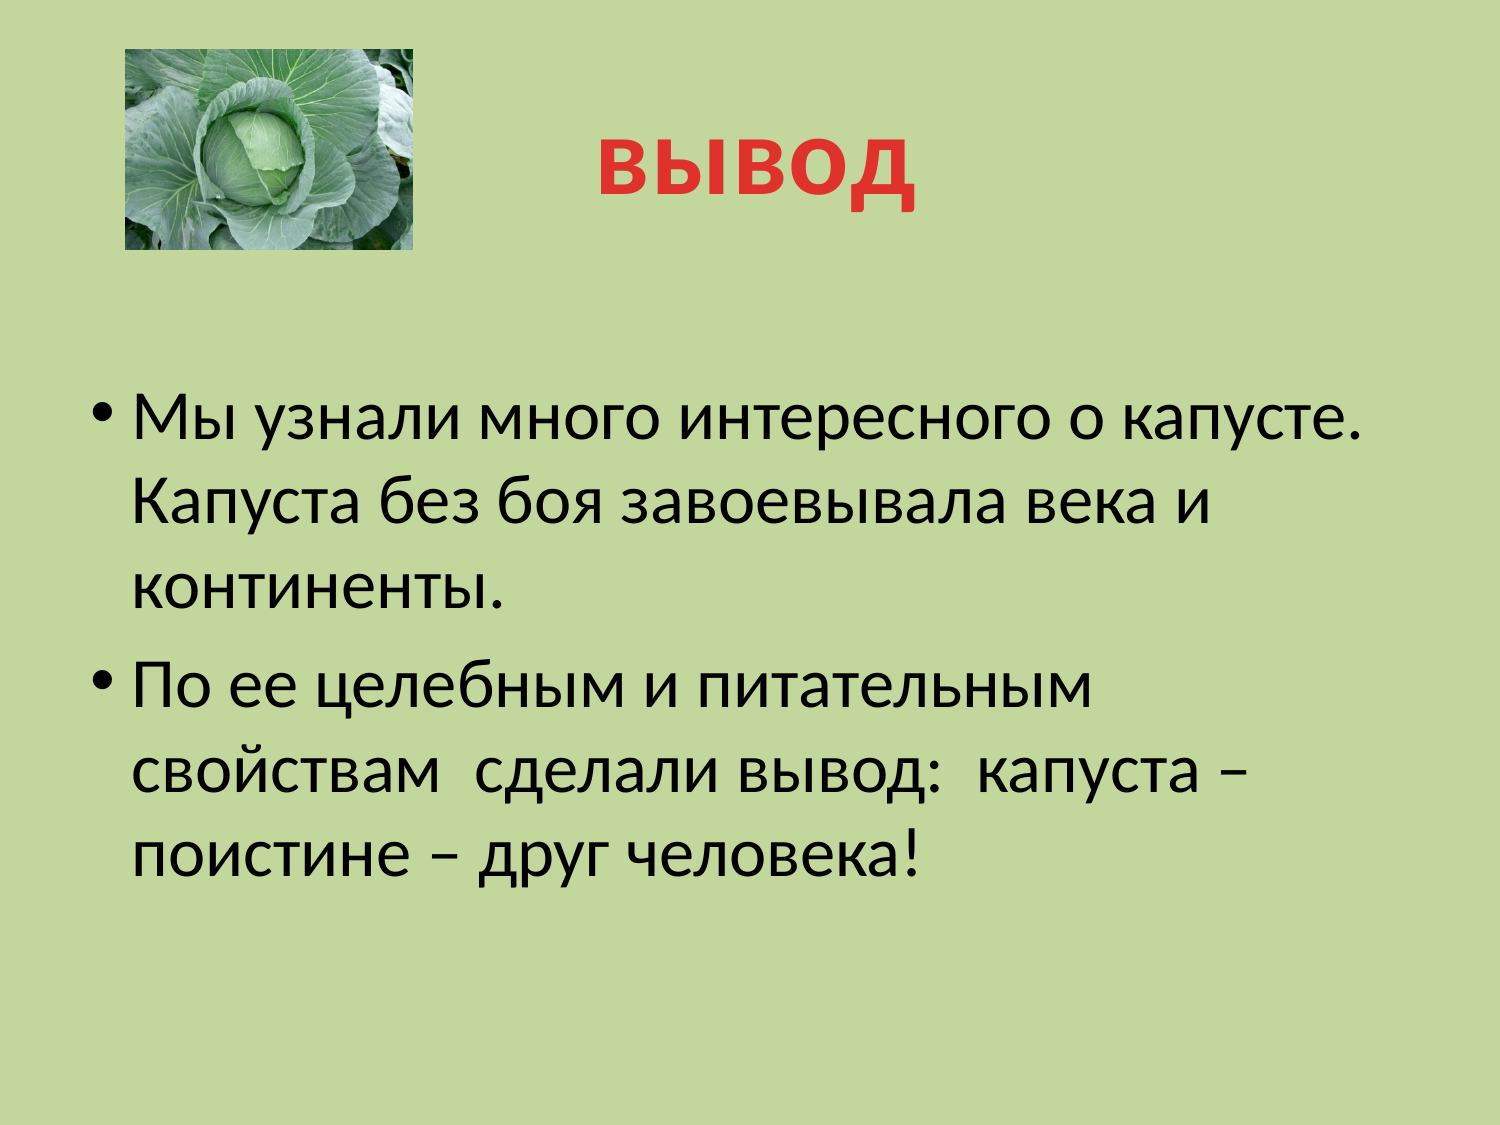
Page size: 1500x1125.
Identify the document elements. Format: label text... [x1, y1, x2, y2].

title [75, 45, 1425, 233]
list Мы узнали много интересного о капусте. Капуста без боя завоевывала века и континенты. По ее целебным и питательным свойствам сделали вывод: капуста – поистине – друг человека! [75, 262, 1425, 1005]
picture [124, 49, 413, 251]
text_box вывод [579, 74, 932, 225]
